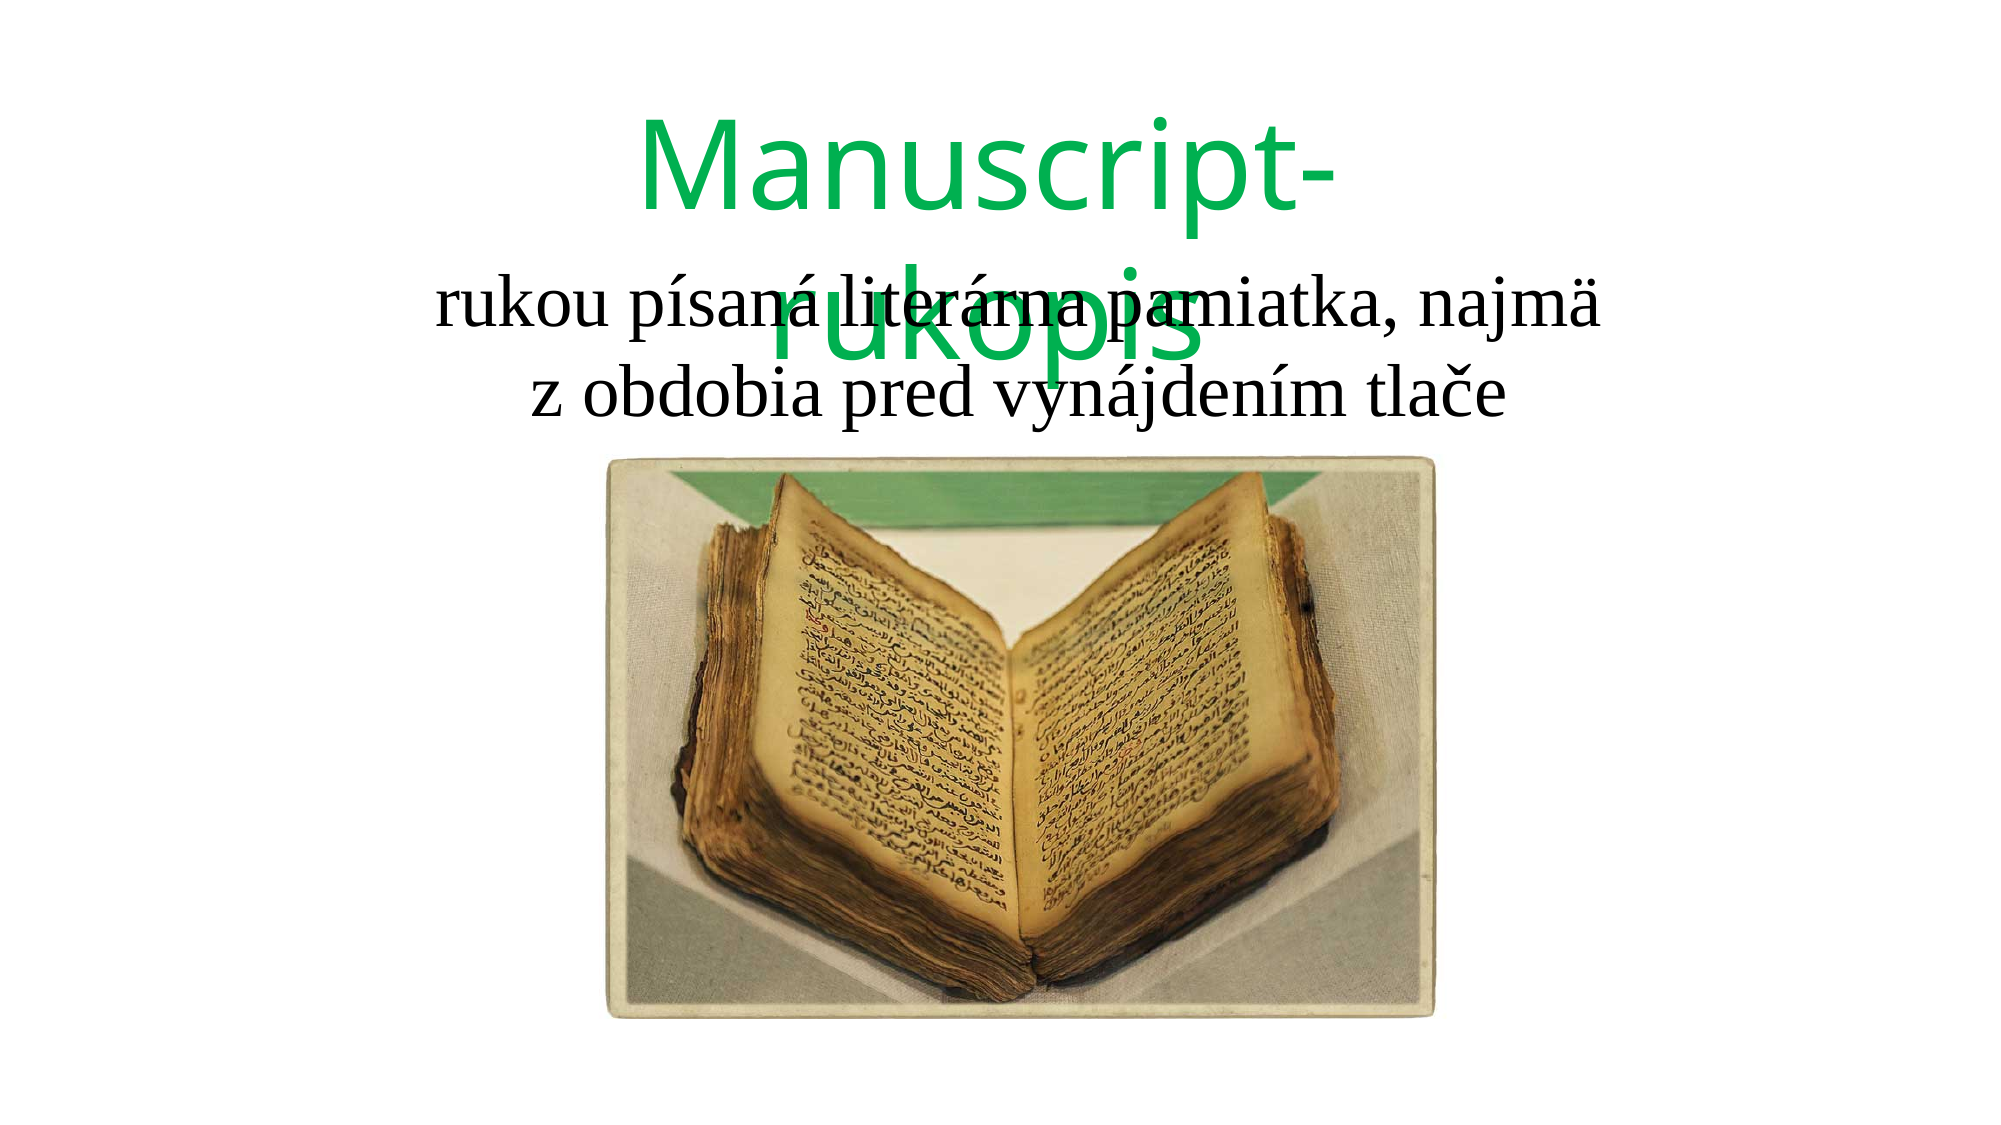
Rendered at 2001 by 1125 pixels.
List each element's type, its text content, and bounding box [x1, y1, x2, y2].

picture [585, 440, 1453, 1019]
text_box Manuscript- rukopis [489, 77, 1484, 243]
text_box rukou písaná literárna pamiatka, najmä z obdobia pred vynájdením tlače [403, 243, 1635, 439]
